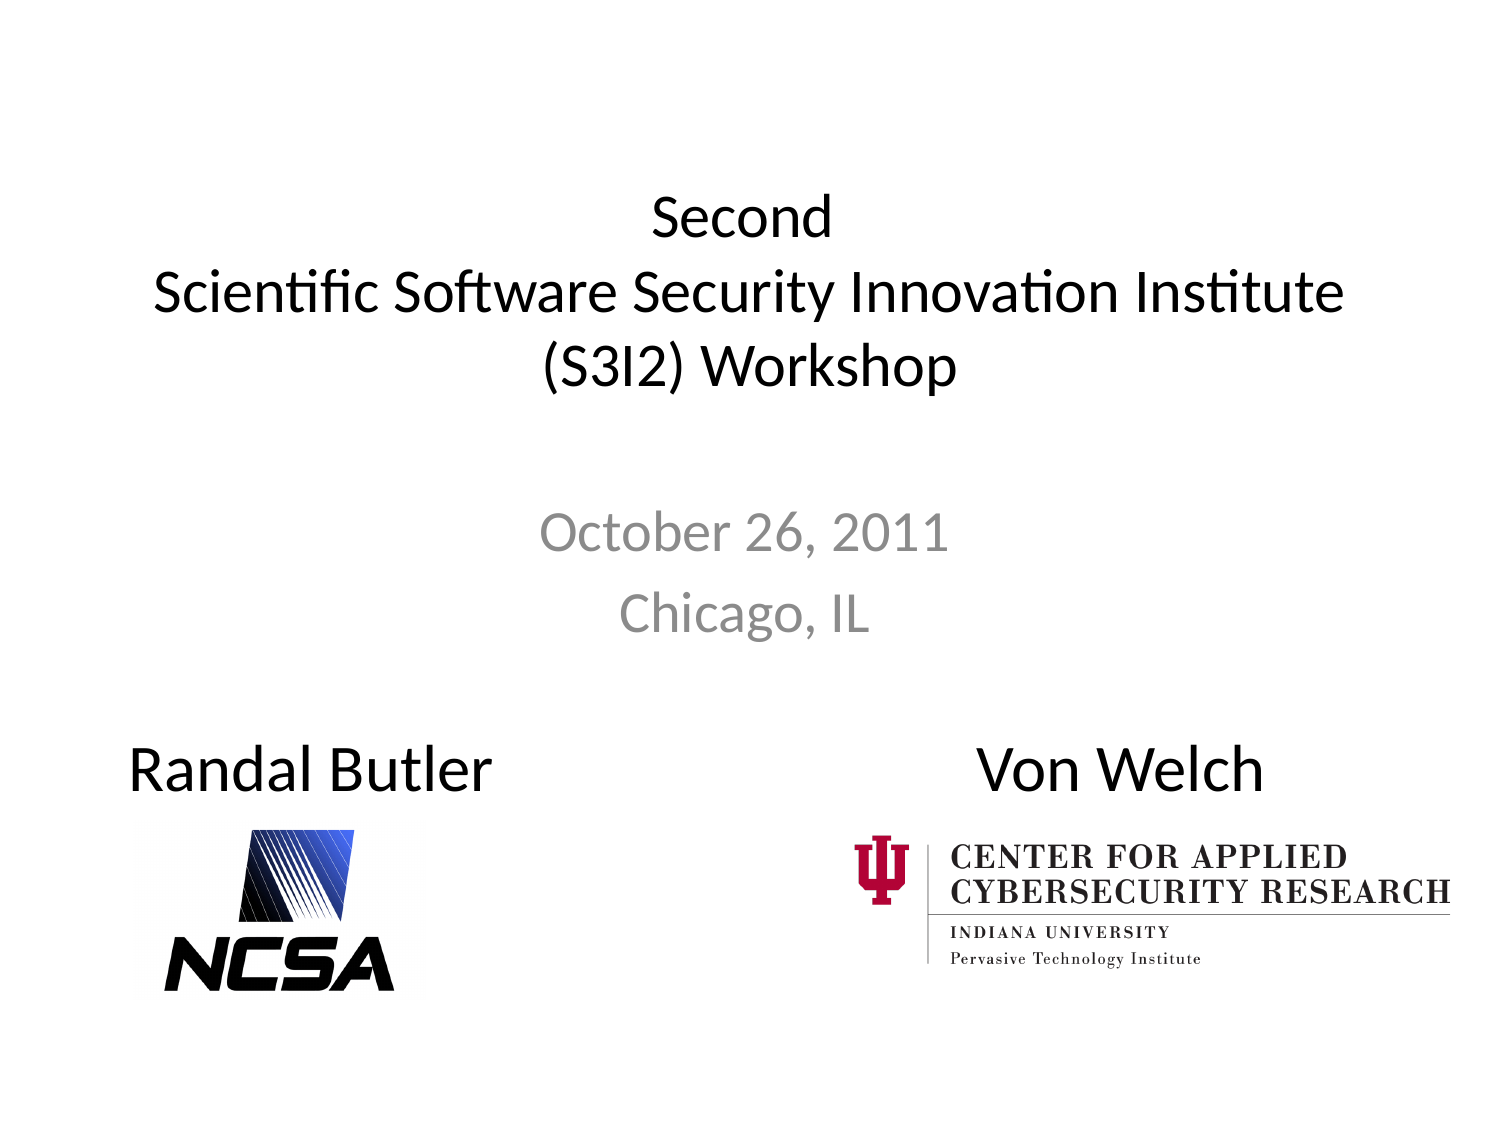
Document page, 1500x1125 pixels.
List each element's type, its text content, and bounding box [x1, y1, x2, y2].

text_box Von Welch [961, 717, 1281, 813]
text_box Randal Butler [113, 717, 510, 813]
picture [133, 820, 426, 1001]
picture [844, 826, 1500, 1001]
subtitle October 26, 2011 Chicago, IL [481, 485, 1008, 718]
title Second Scientific Software Security Innovation Institute (S3I2) Workshop [112, 166, 1388, 408]
